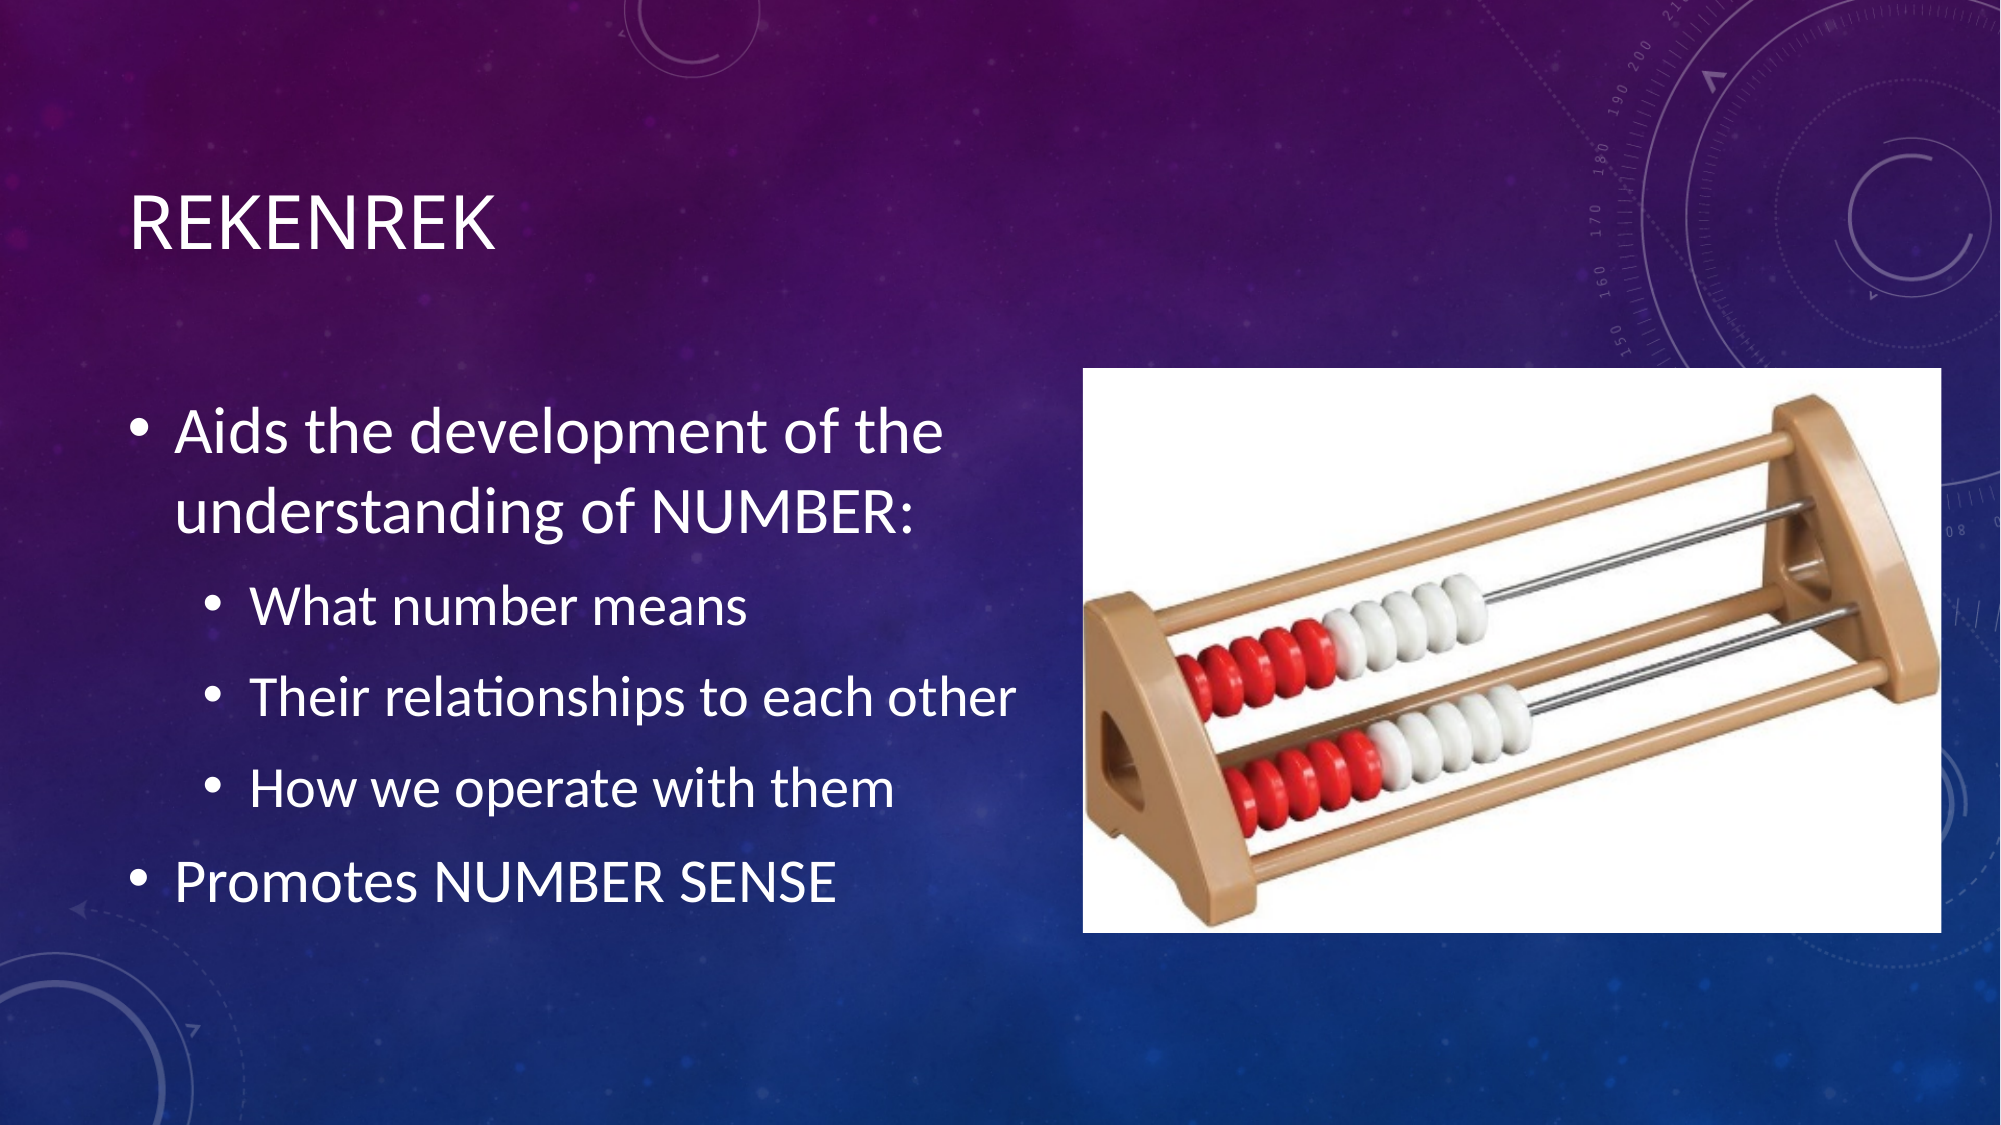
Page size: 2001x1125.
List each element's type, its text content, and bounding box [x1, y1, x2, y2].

title Rekenrek [112, 99, 1775, 339]
picture [0, 0, 2001, 1125]
list Aids the development of the understanding of NUMBER: What number means Their relationships to each other How we operate with them Promotes NUMBER SENSE [112, 351, 1065, 950]
